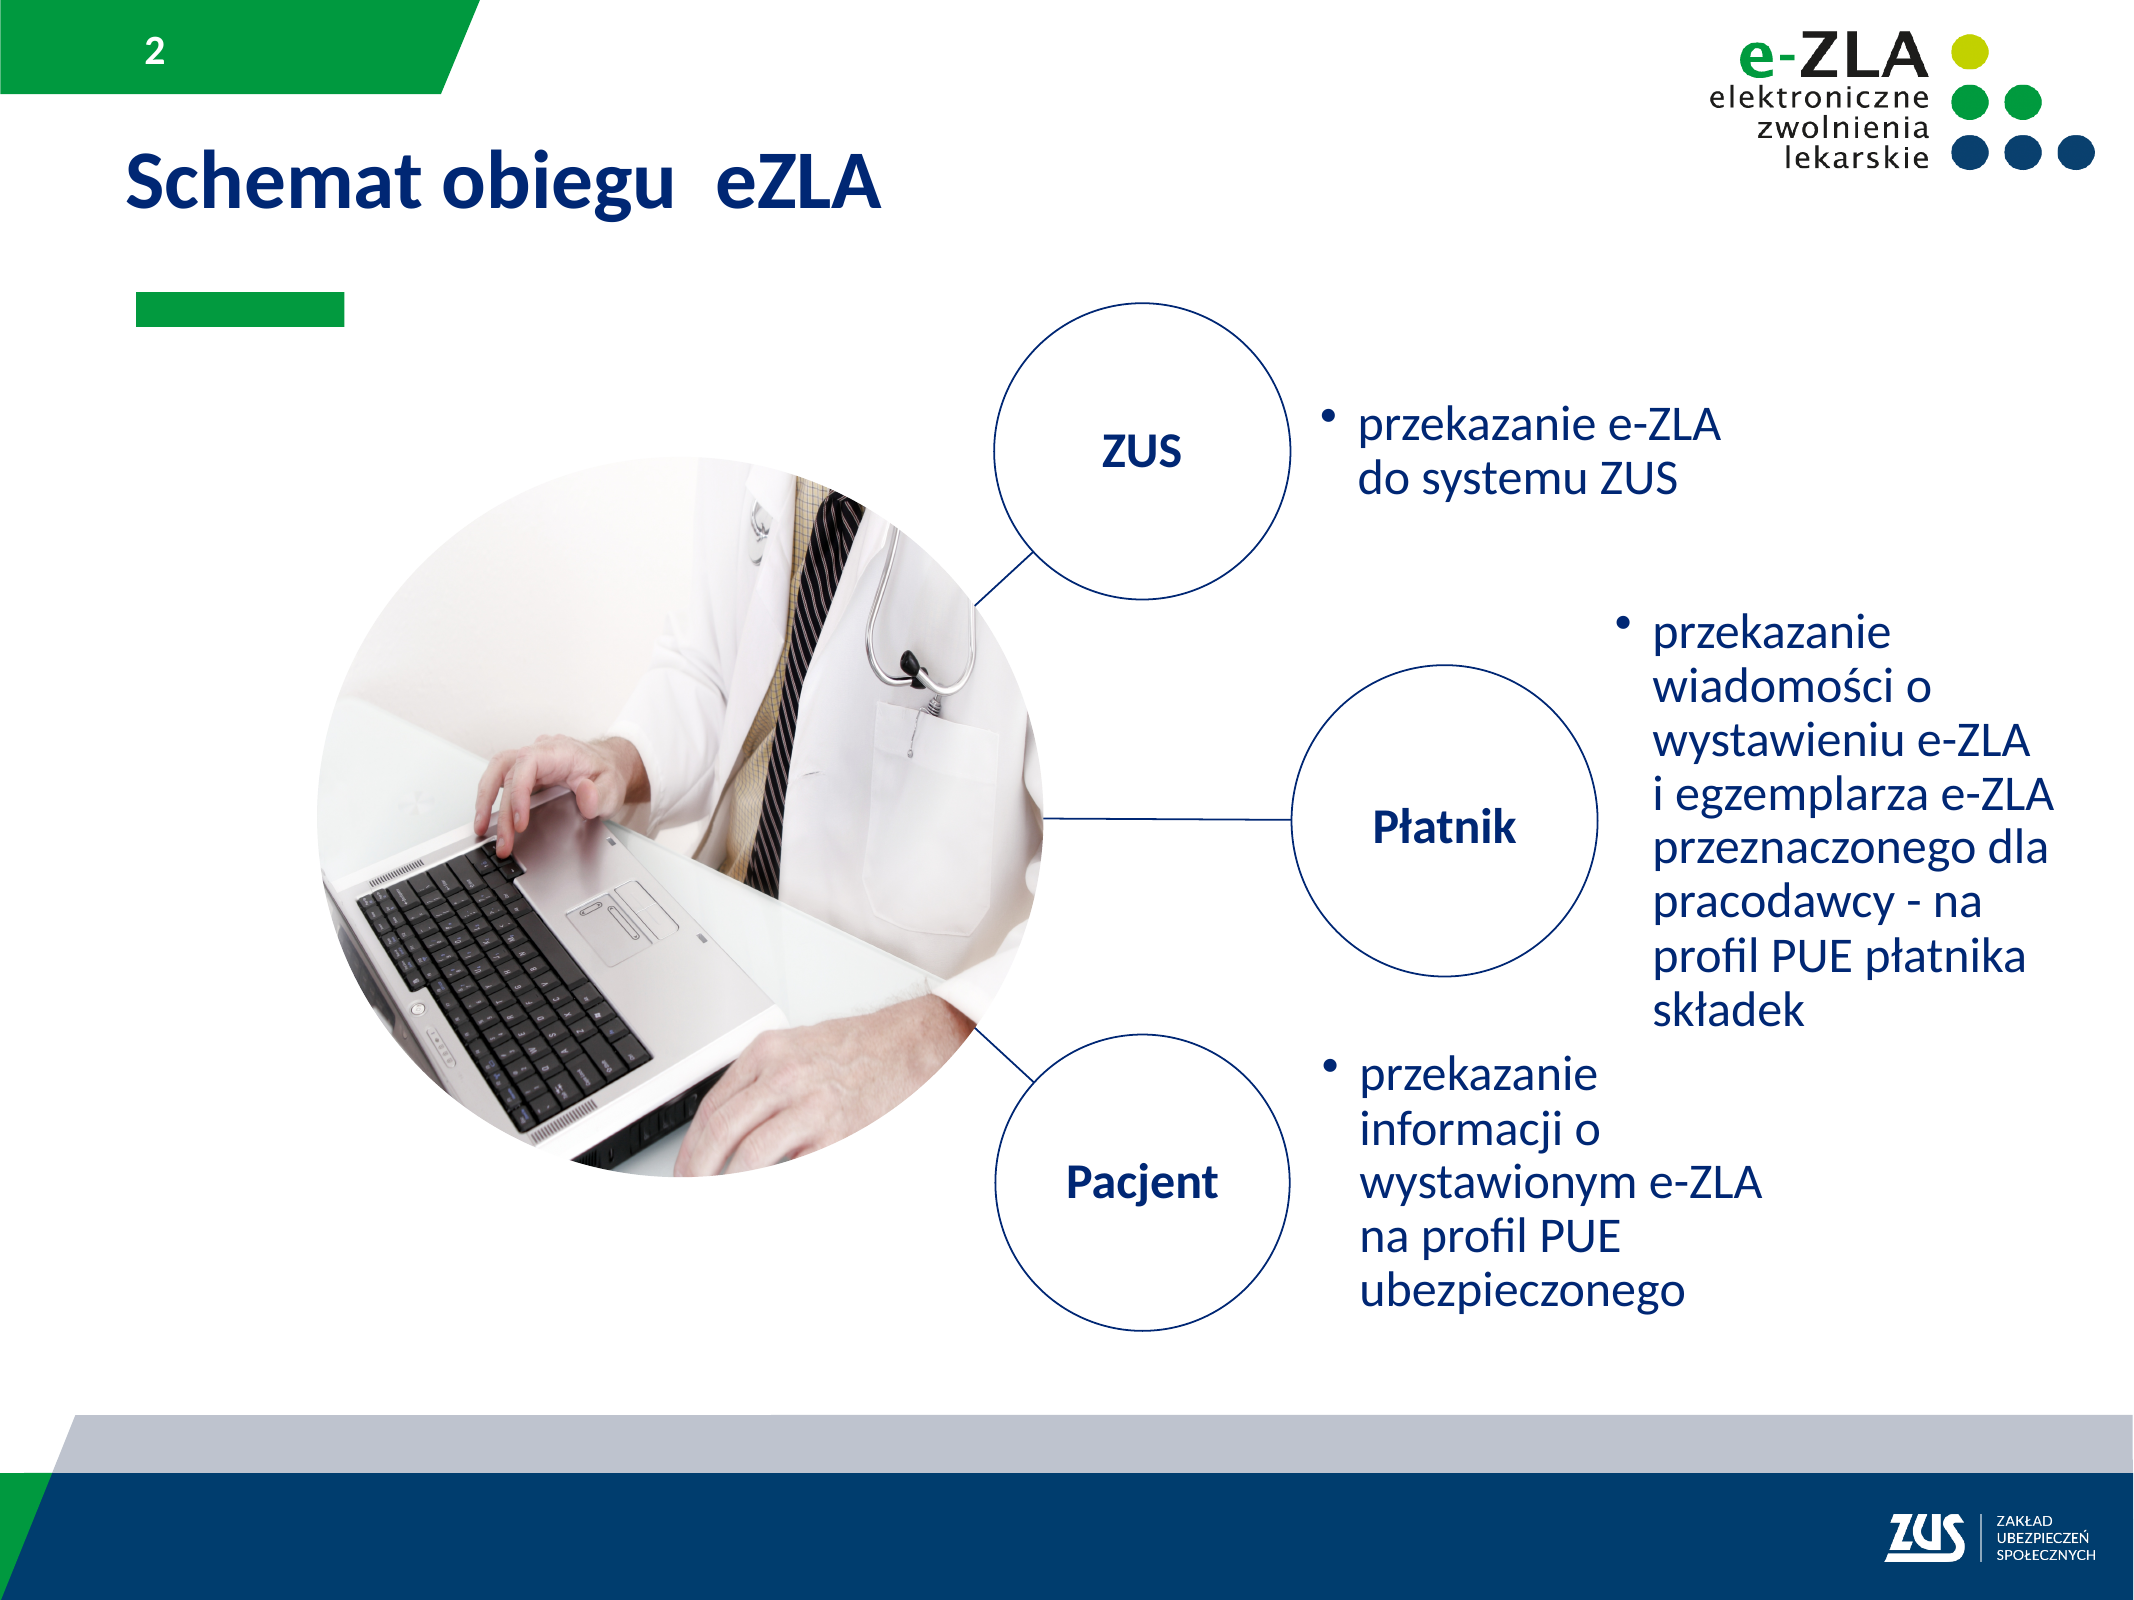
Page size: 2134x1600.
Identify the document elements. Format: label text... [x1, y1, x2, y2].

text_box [215, 302, 2036, 1332]
picture [1705, 25, 2099, 174]
text_box Schemat obiegu eZLA [110, 117, 1828, 304]
